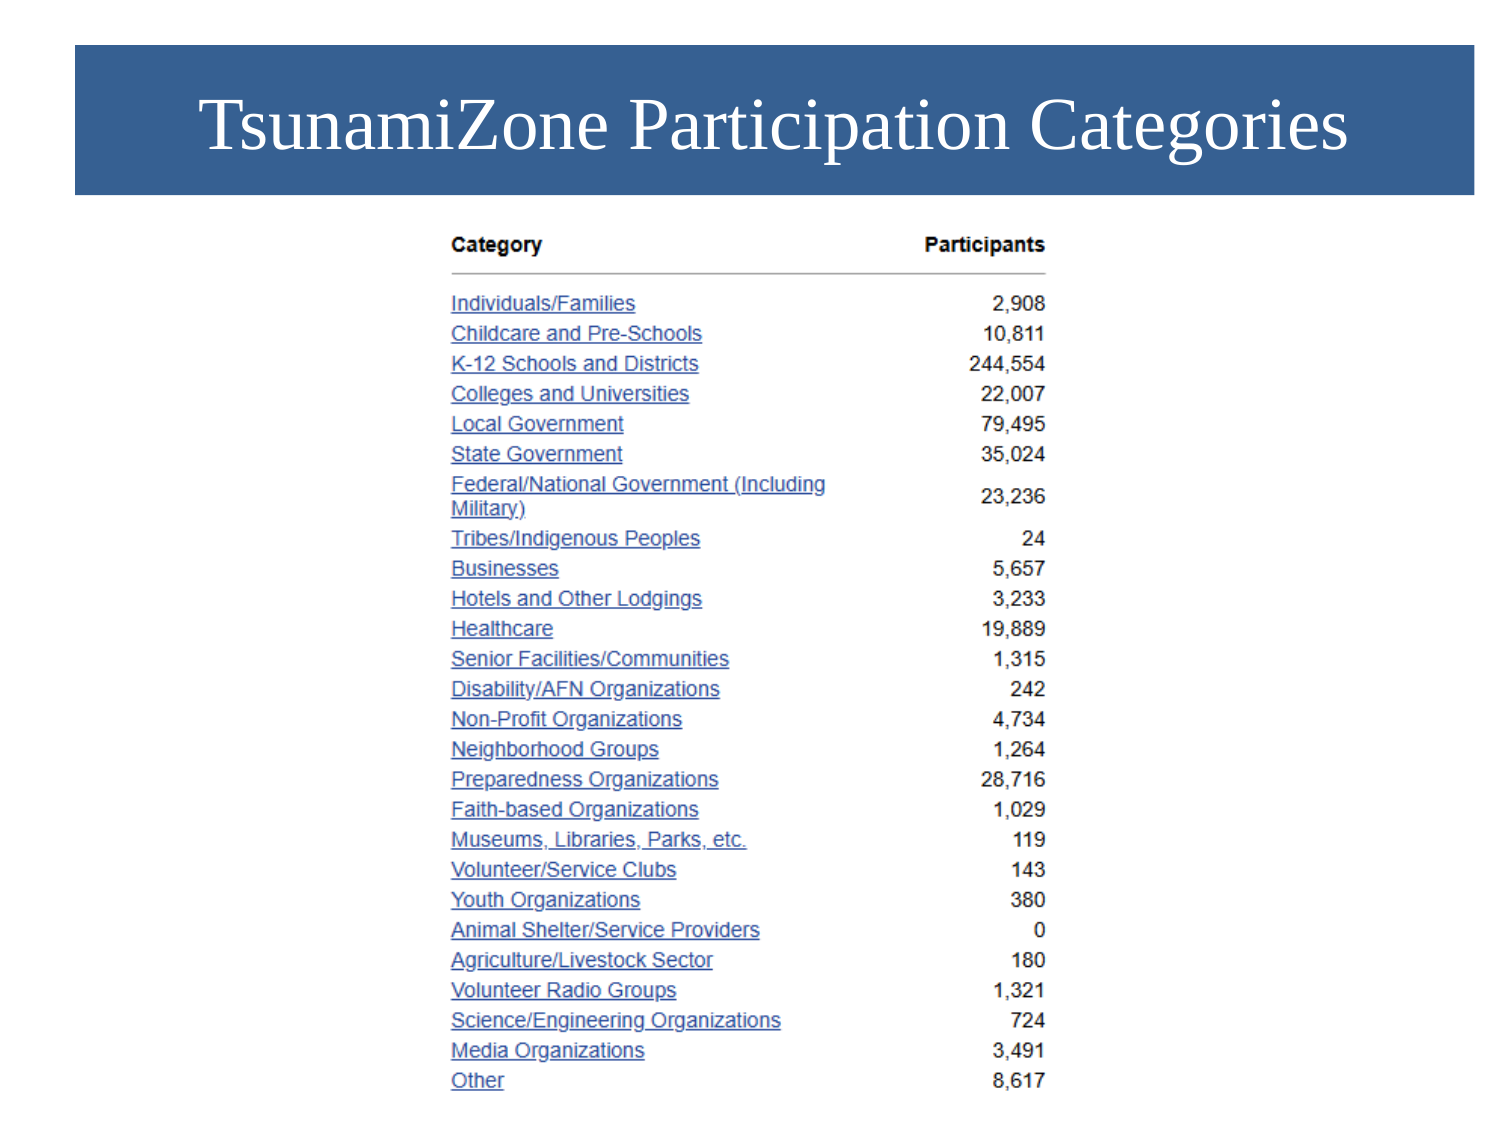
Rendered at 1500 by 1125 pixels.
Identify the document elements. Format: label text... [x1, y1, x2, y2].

title TsunamiZone Participation Categories [75, 45, 1475, 196]
picture [437, 221, 1063, 1103]
